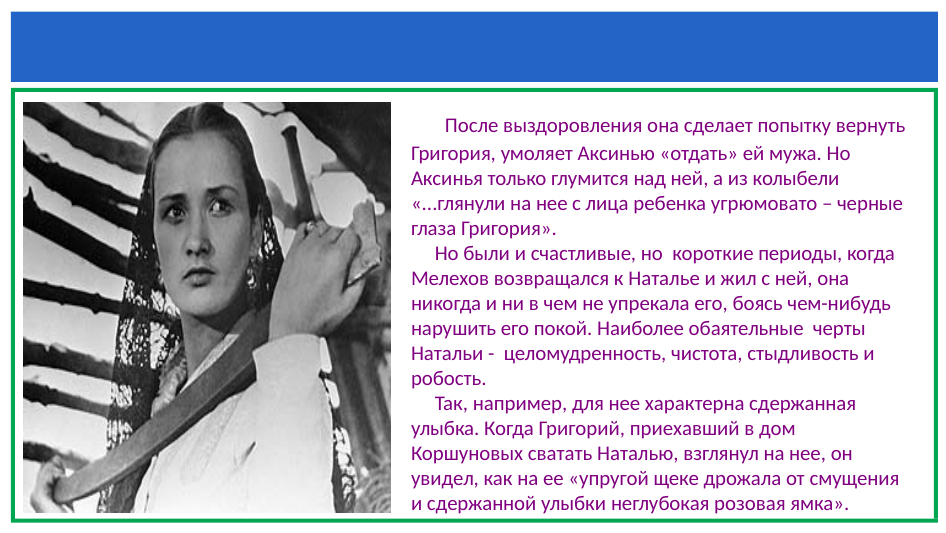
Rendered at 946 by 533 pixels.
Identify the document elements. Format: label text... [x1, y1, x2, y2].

picture [23, 101, 392, 513]
text_box После выздоровления она сделает попытку вернуть Григория, умоляет Аксинью «отдать» ей мужа. Но Аксинья только глумится над ней, а из колыбели «...глянули на нее с лица ребенка угрюмовато – черные глаза Григория». Но были и счастливые, но короткие периоды, когда Мелехов возвращался к Наталье и жил с ней, она никогда и ни в чем не упрекала его, боясь чем-нибудь нарушить его покой. Наиболее обаятельные черты Натальи - целомудренность, чистота, стыдливость и робость. Так, например, для нее характерна сдержанная улыбка. Когда Григорий, приехавший в дом Коршуновых сватать Наталью, взглянул на нее, он увидел, как на ее «упругой щеке дрожала от смущения и сдержанной улыбки неглубокая розовая ямка». [402, 90, 916, 519]
